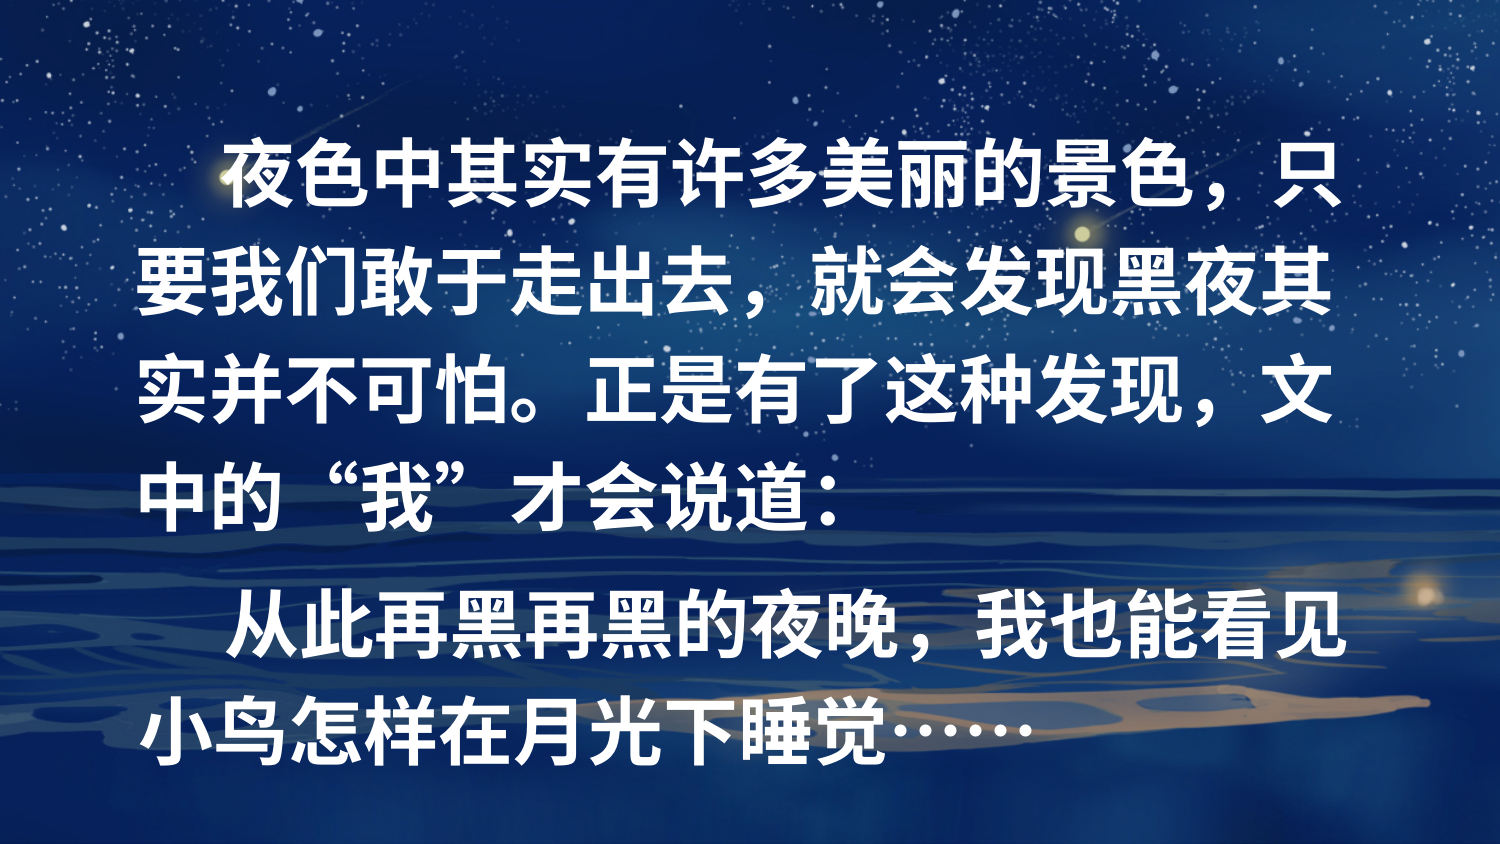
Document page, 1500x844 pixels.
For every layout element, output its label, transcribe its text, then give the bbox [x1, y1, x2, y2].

text_box 从此再黑再黑的夜晚，我也能看见小鸟怎样在月光下睡觉…… [123, 551, 1375, 783]
picture [0, 0, 1500, 844]
text_box 夜色中其实有许多美丽的景色，只要我们敢于走出去，就会发现黑夜其实并不可怕。正是有了这种发现，文中的“我”才会说道： [119, 101, 1370, 549]
